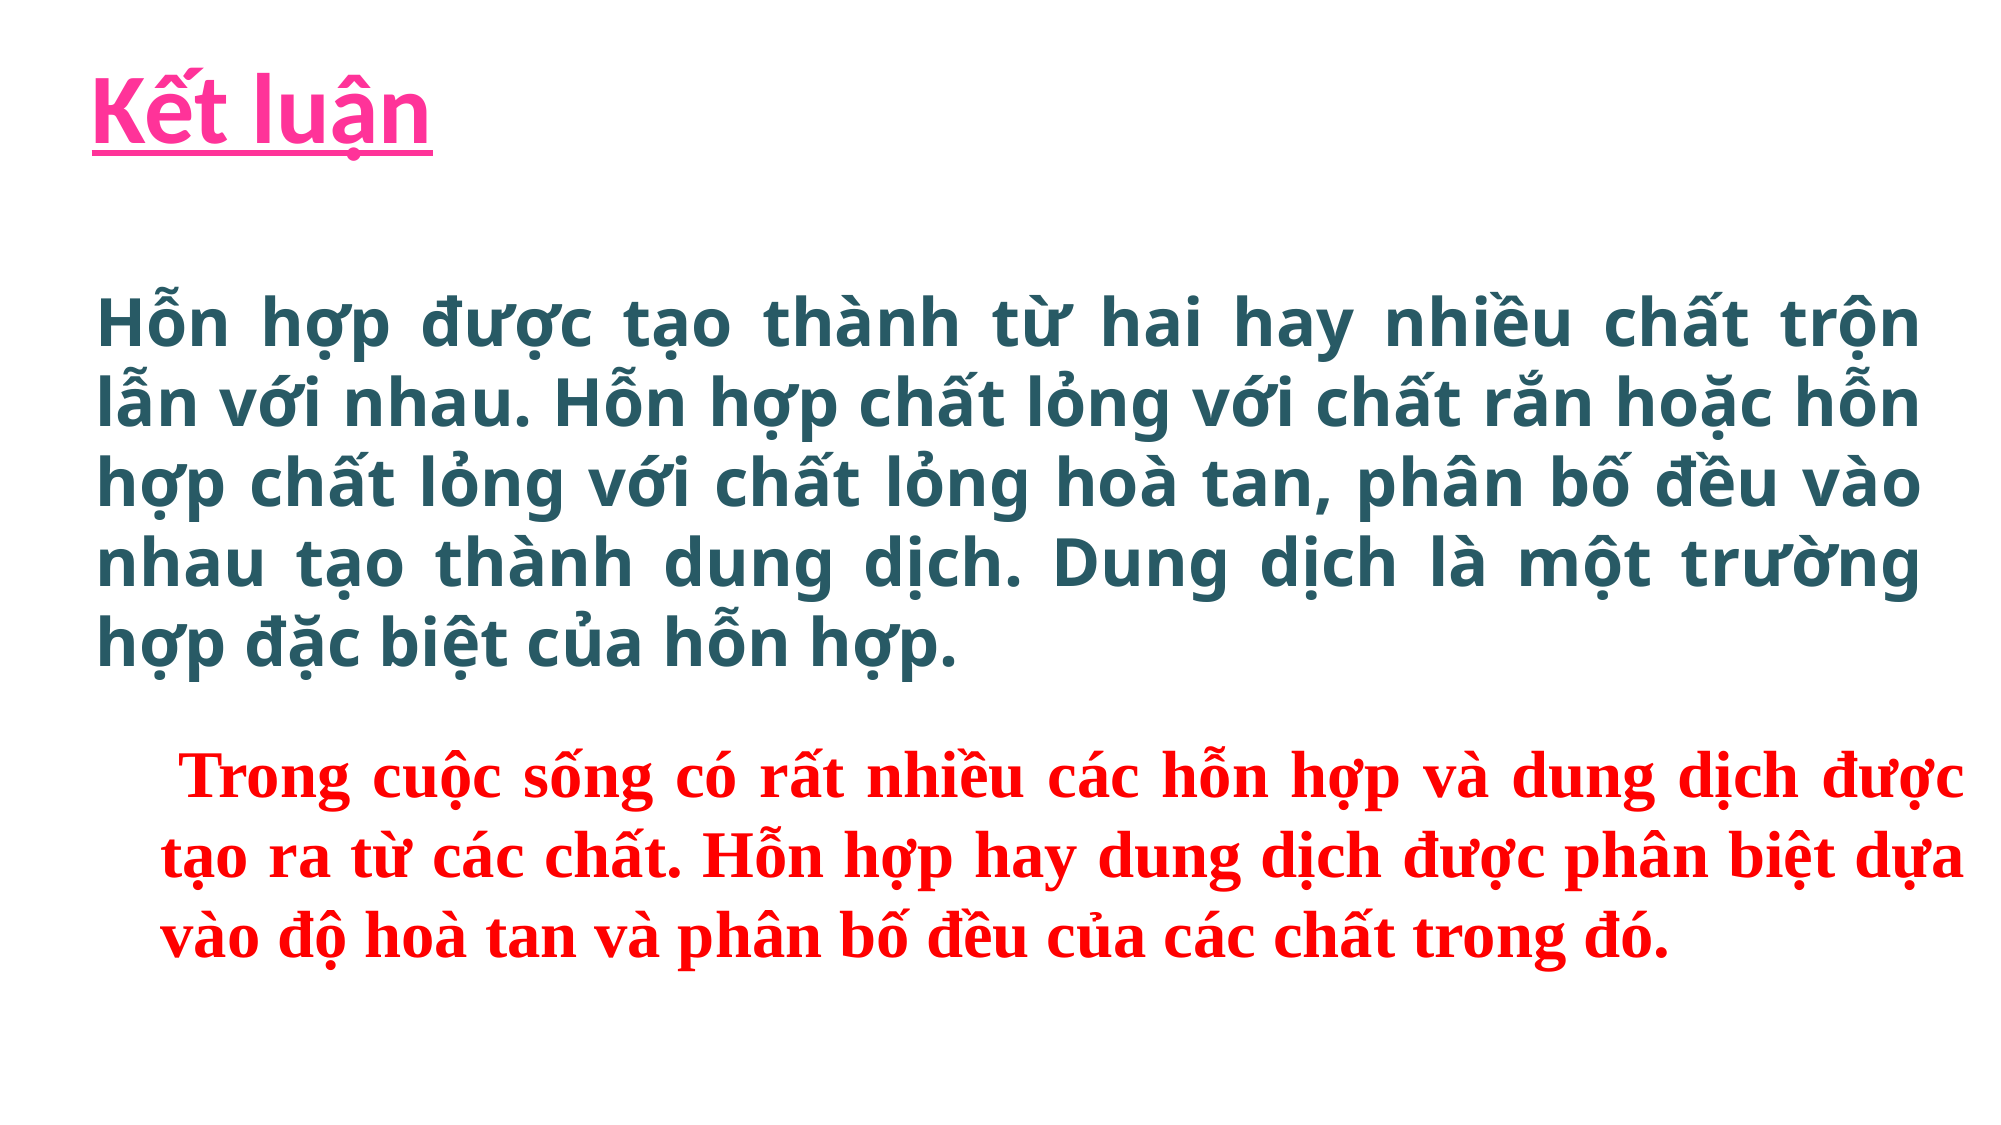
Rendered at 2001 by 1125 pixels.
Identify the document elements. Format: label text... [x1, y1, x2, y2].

text_box Kết luận [76, 36, 448, 172]
text_box Trong cuộc sống có rất nhiều các hỗn hợp và dung dịch được tạo ra từ các chất. Hỗn hợp hay dung dịch được phân biệt dựa vào độ hoà tan và phân bố đều của các chất trong đó. [145, 723, 1983, 978]
text_box Hỗn hợp được tạo thành từ hai hay nhiều chất trộn lẫn với nhau. Hỗn hợp chất lỏng với chất rắn hoặc hỗn hợp chất lỏng với chất lỏng hoà tan, phân bố đều vào nhau tạo thành dung dịch. Dung dịch là một trường hợp đặc biệt của hỗn hợp. [80, 272, 1939, 688]
